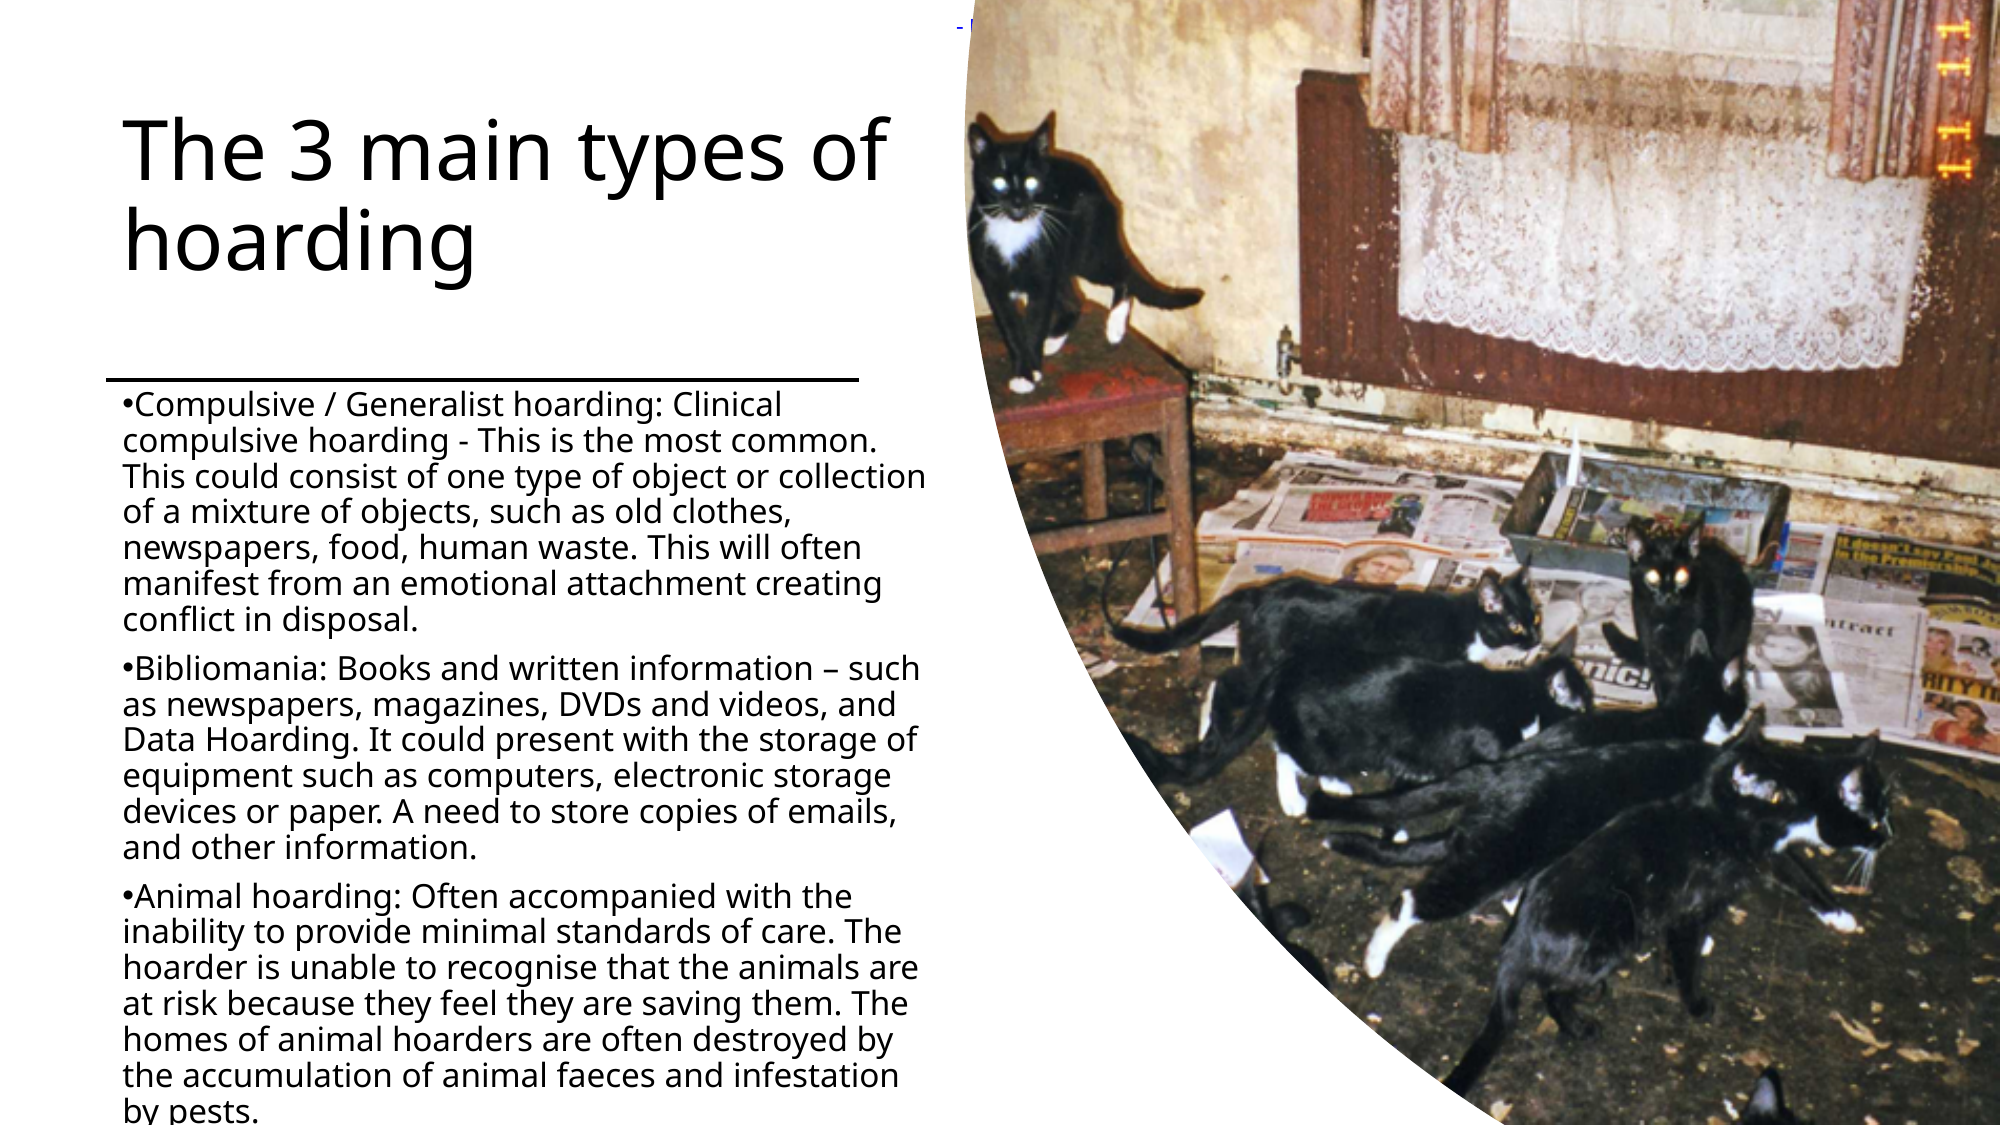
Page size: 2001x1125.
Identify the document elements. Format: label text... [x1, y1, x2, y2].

text_box Compulsive / Generalist hoarding: Clinical compulsive hoarding - This is the most common. This could consist of one type of object or collection of a mixture of objects, such as old clothes, newspapers, food, human waste. This will often manifest from an emotional attachment creating conflict in disposal. Bibliomania: Books and written information – such as newspapers, magazines, DVDs and videos, and Data Hoarding. It could present with the storage of equipment such as computers, electronic storage devices or paper. A need to store copies of emails, and other information. Animal hoarding: Often accompanied with the inability to provide minimal standards of care. The hoarder is unable to recognise that the animals are at risk because they feel they are saving them. The homes of animal hoarders are often destroyed by the accumulation of animal faeces and infestation by pests. [107, 380, 948, 1066]
picture [964, 0, 2000, 1125]
text_box The 3 main types of hoarding [107, 59, 948, 338]
